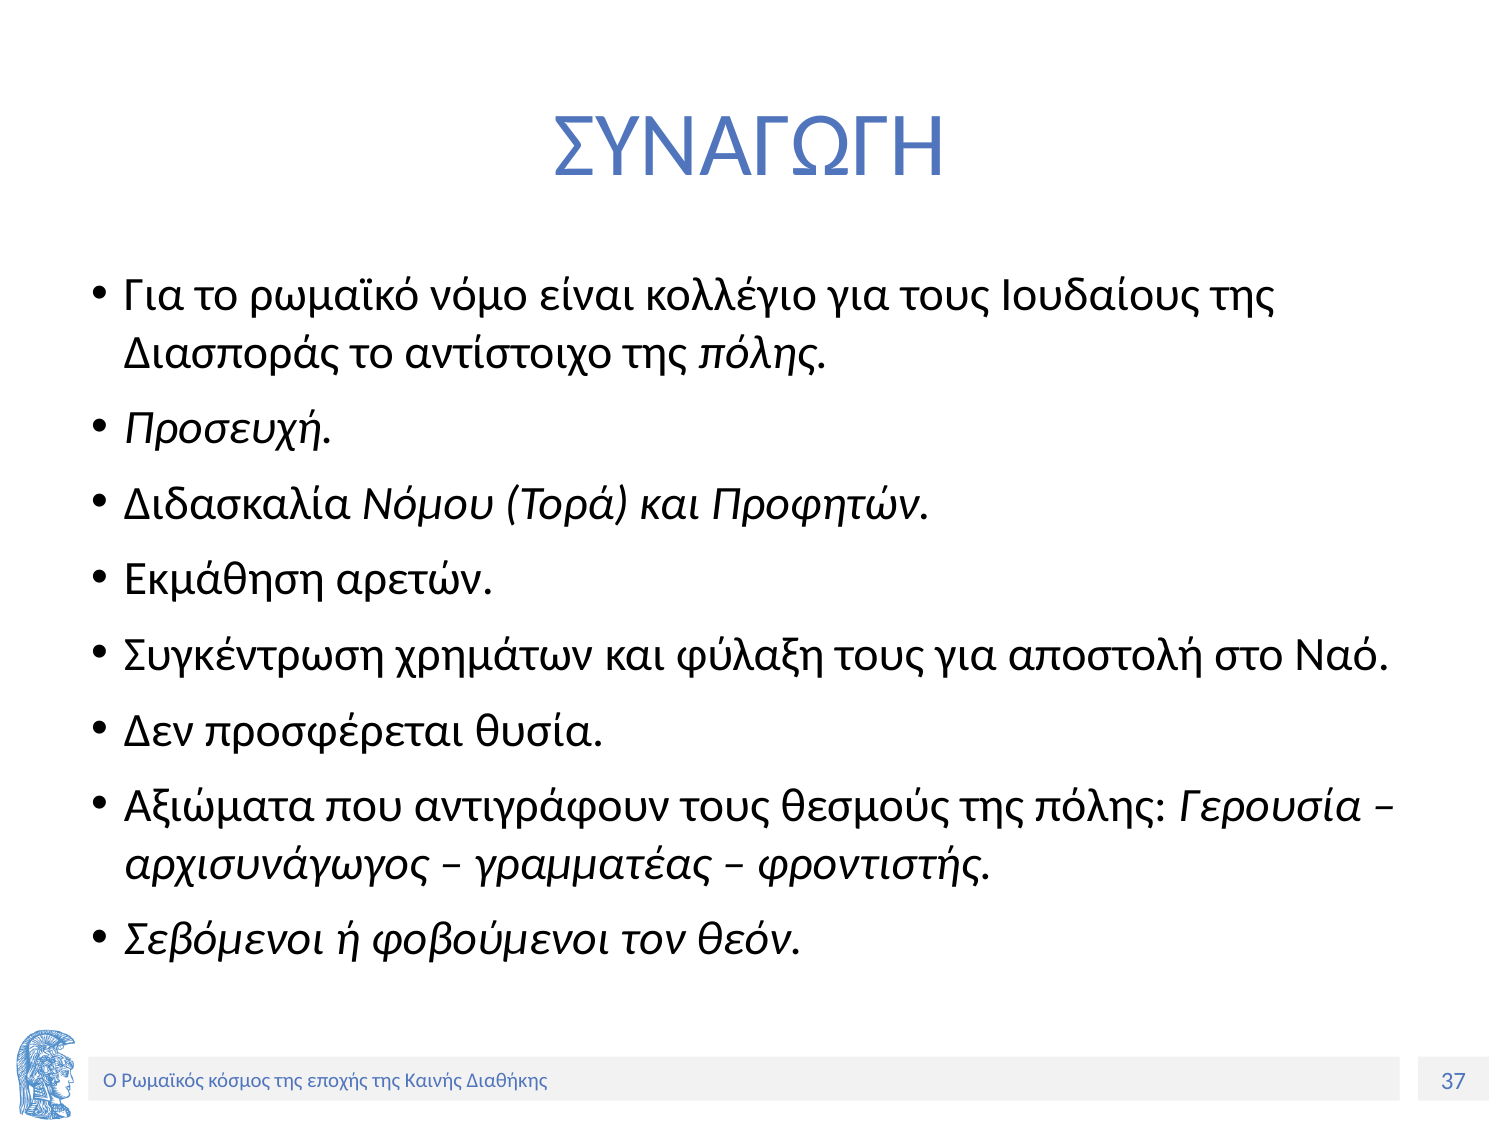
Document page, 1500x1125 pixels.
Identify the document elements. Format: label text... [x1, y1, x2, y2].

list Για το ρωμαϊκό νόμο είναι κολλέγιο για τους Ιουδαίους της Διασποράς το αντίστοιχο της πόλης. Προσευχή. Διδασκαλία Νόμου (Τορά) και Προφητών. Εκμάθηση αρετών. Συγκέντρωση χρημάτων και φύλαξη τους για αποστολή στο Ναό. Δεν προσφέρεται θυσία. Αξιώματα που αντιγράφουν τους θεσμούς της πόλης: Γερουσία – αρχισυνάγωγος – γραμματέας – φροντιστής. Σεβόμενοι ή φοβούμενοι τον θεόν. [76, 255, 1427, 998]
picture [9, 1026, 81, 1120]
title ΣΥΝΑΓΩΓΗ [75, 45, 1425, 233]
